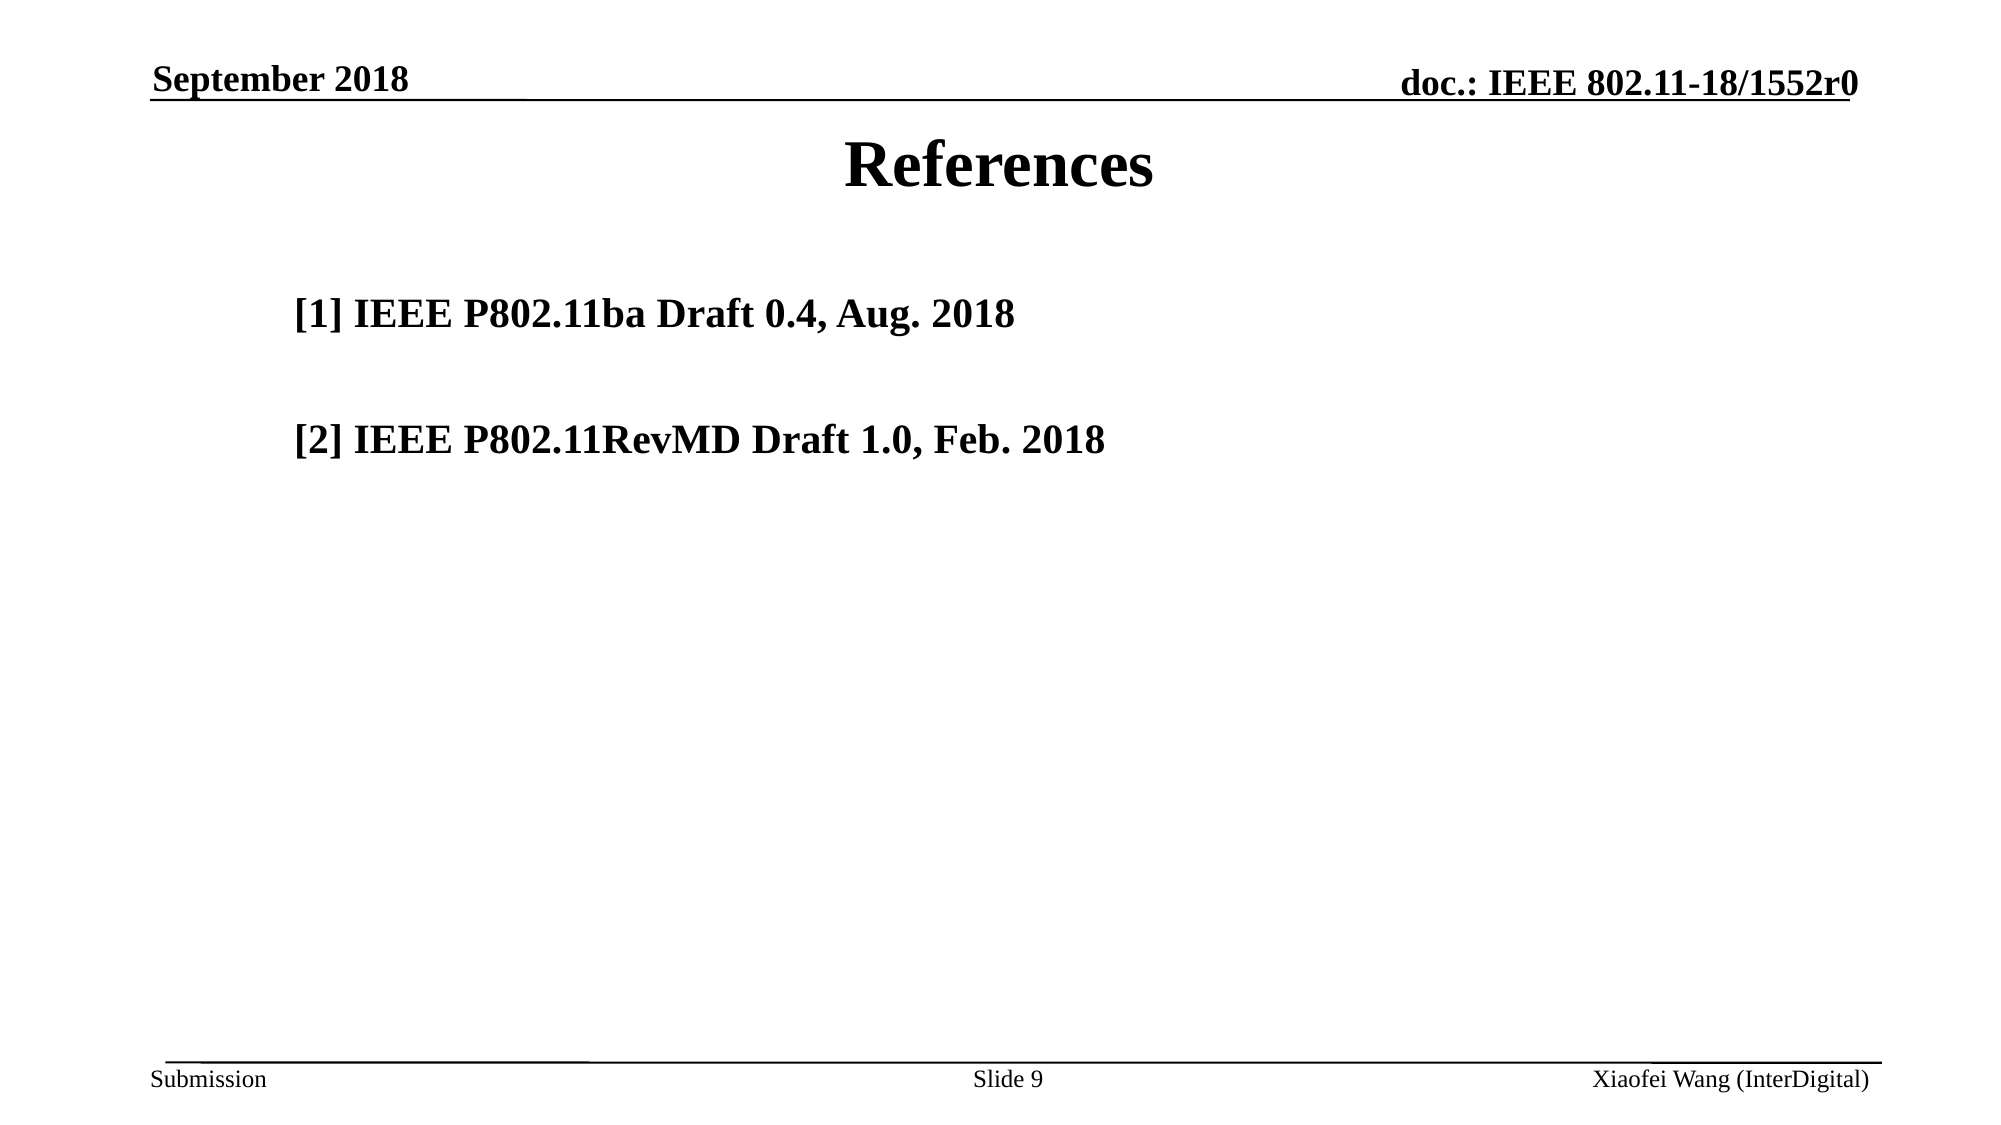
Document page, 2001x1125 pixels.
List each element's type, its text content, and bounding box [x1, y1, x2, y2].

footer Xiaofei Wang (InterDigital) [1172, 1061, 1871, 1093]
slide_number Slide 9 [950, 1061, 1067, 1123]
text_box [1] IEEE P802.11ba Draft 0.4, Aug. 2018 [2] IEEE P802.11RevMD Draft 1.0, Feb. 2018 [279, 278, 1721, 970]
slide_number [152, 54, 563, 100]
text_box References [362, 112, 1638, 278]
